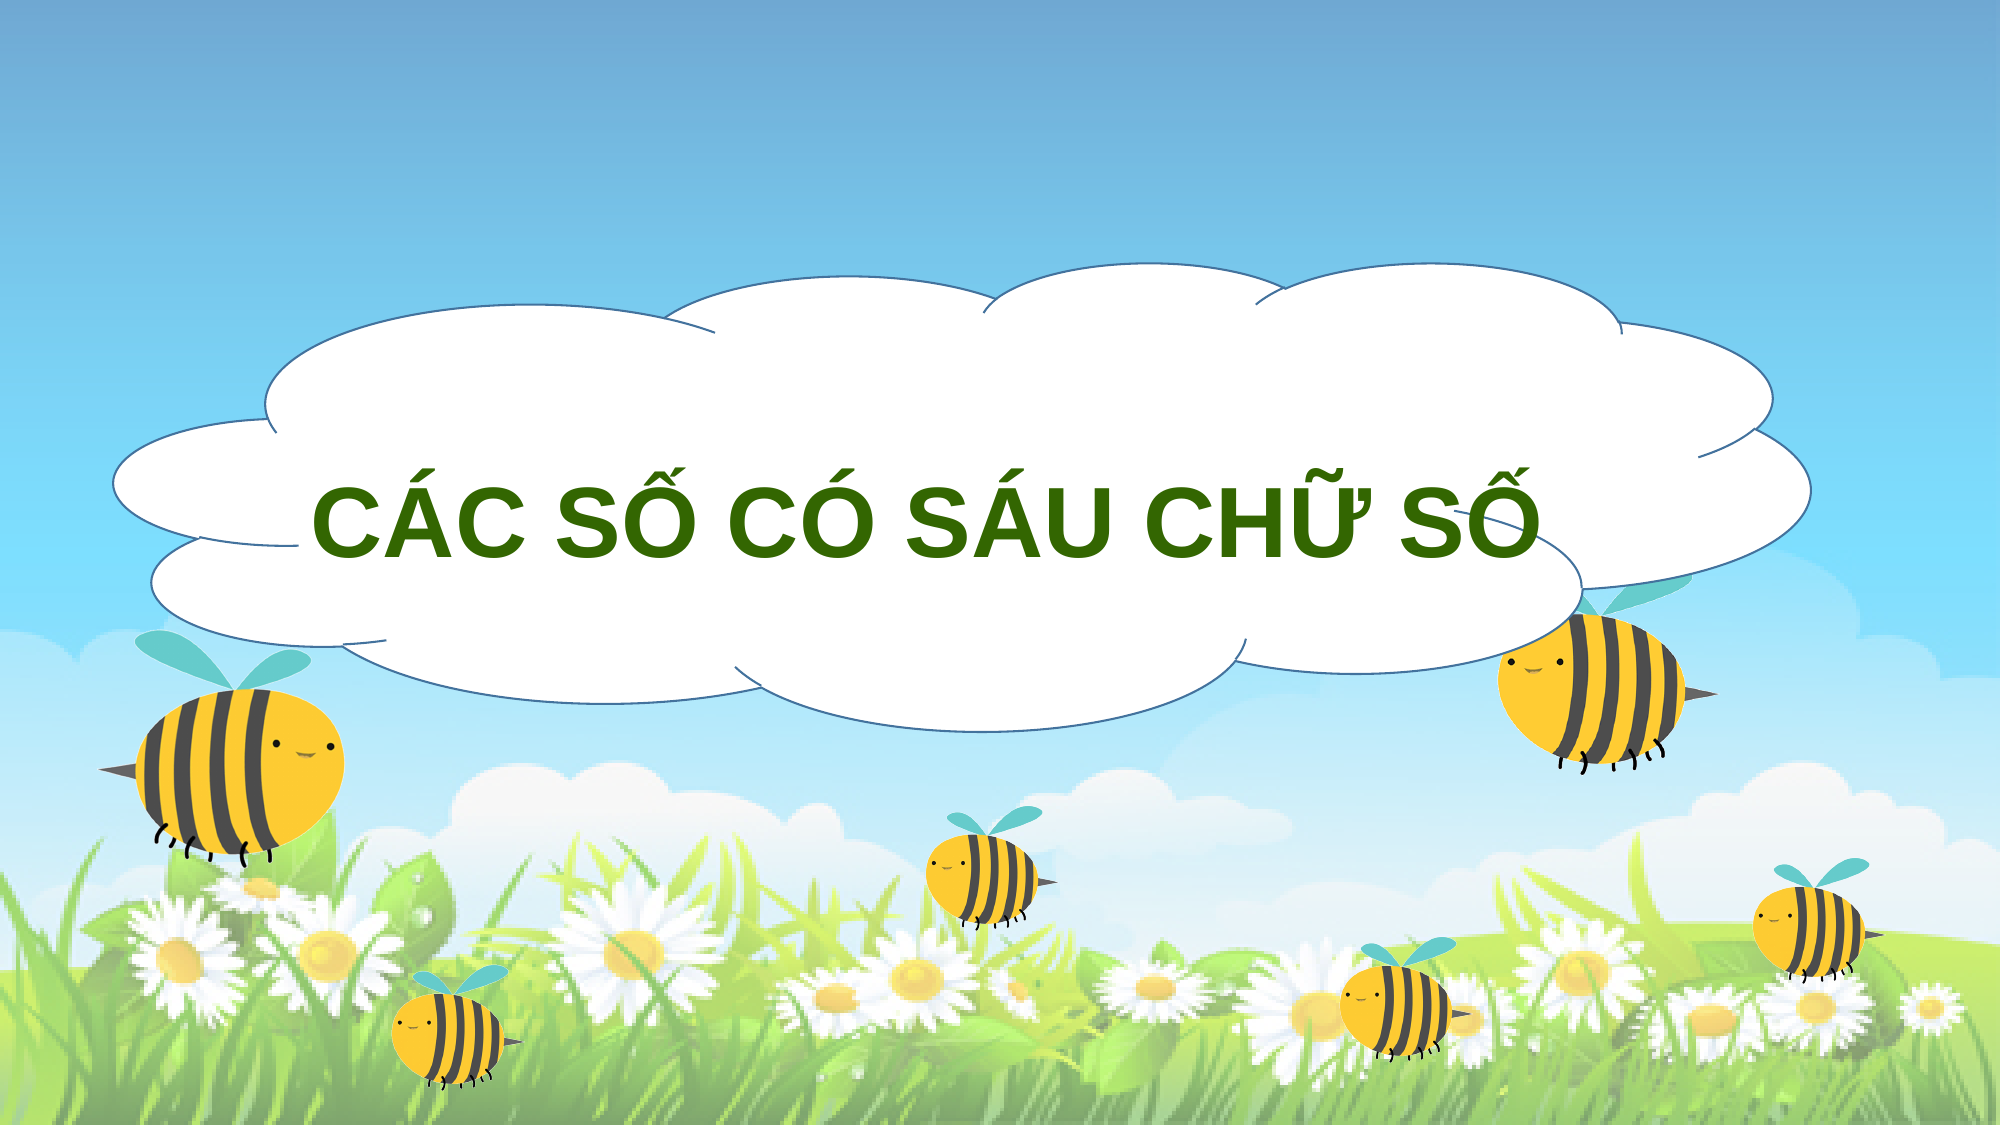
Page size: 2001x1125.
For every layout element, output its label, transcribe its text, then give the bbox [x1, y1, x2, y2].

picture [1739, 832, 1898, 992]
picture [378, 939, 537, 1099]
picture [69, 579, 375, 890]
text_box [264, 262, 1812, 560]
text_box CÁC SỐ CÓ SÁU CHỮ SỐ [202, 413, 1652, 585]
text_box [112, 425, 1475, 734]
picture [1475, 523, 1740, 789]
picture [912, 780, 1071, 940]
picture [1325, 911, 1485, 1071]
